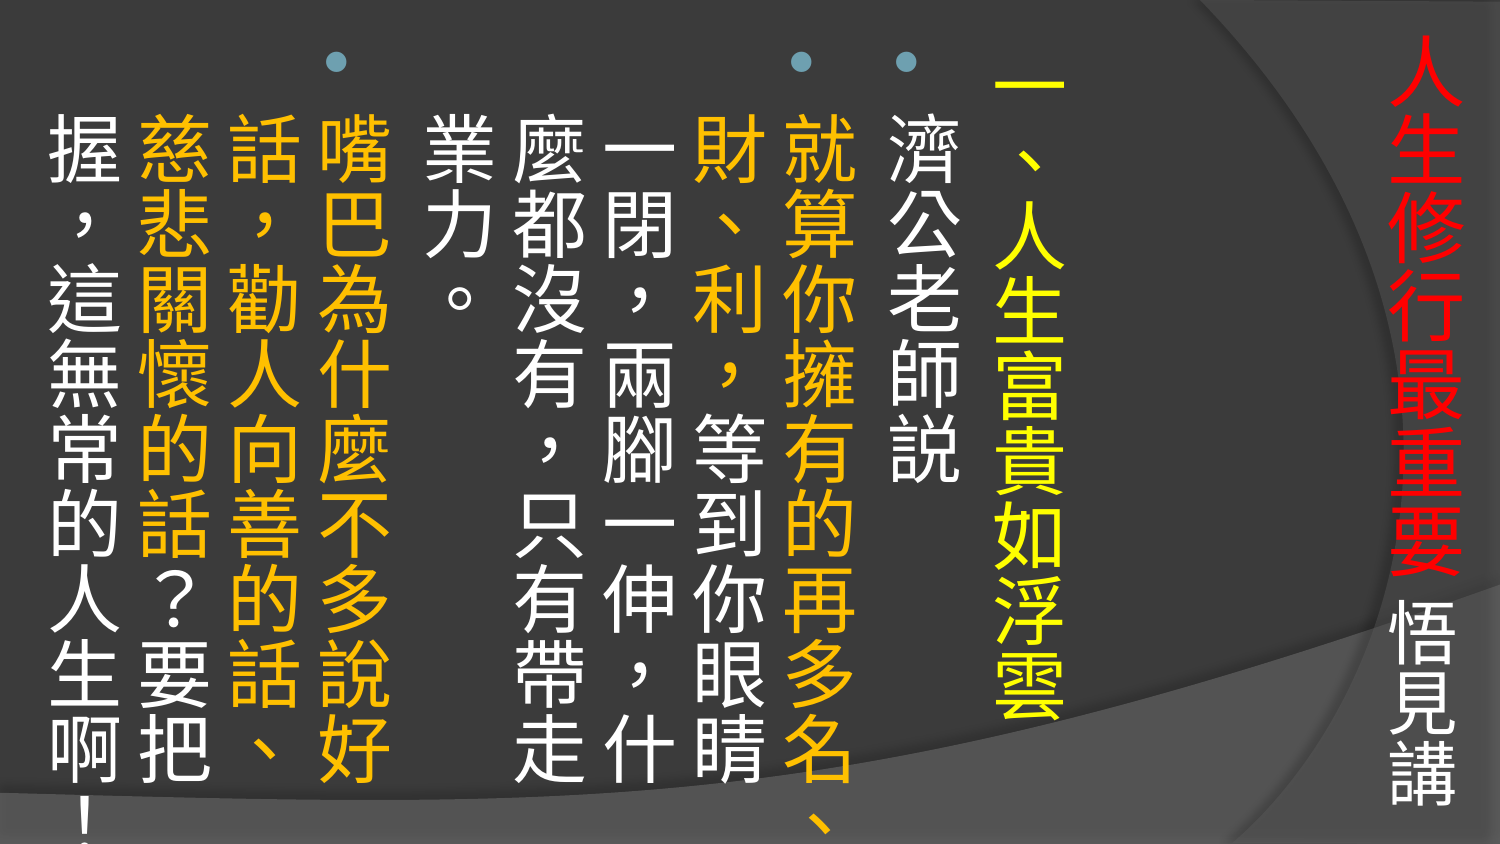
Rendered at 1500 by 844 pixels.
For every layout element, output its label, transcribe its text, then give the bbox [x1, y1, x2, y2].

title 人生修行最重要 悟見講 [1364, 21, 1483, 820]
list 一、人生富貴如浮雲 濟公老師説 就算你擁有的再多名、財、利，等到你眼睛一閉，兩腳一伸，什麼都沒有，只有帶走業力。 嘴巴為什麼不多說好話，勸人向善的話、慈悲關懷的話？要把握，這無常的人生啊！ [29, 27, 1365, 820]
